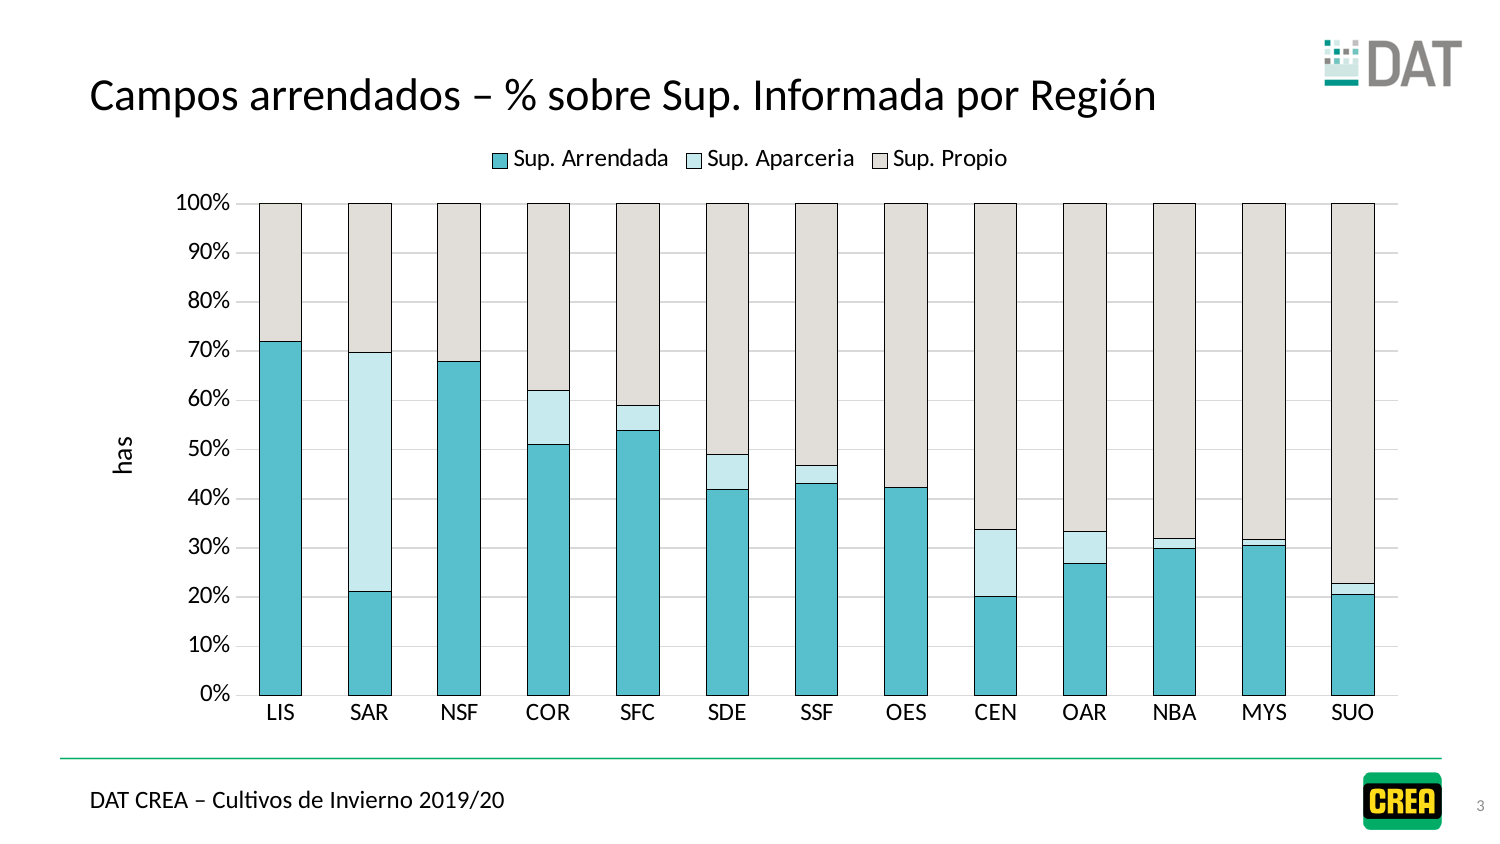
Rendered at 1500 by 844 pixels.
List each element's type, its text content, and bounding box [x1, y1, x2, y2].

picture [1297, 0, 1492, 127]
title Campos arrendados – % sobre Sup. Informada por Región [75, 57, 1293, 129]
picture [0, 754, 1500, 844]
chart [74, 131, 1426, 739]
text_box DAT CREA – Cultivos de Invierno 2019/20 [74, 776, 1312, 825]
slide_number 3 [1149, 782, 1500, 828]
